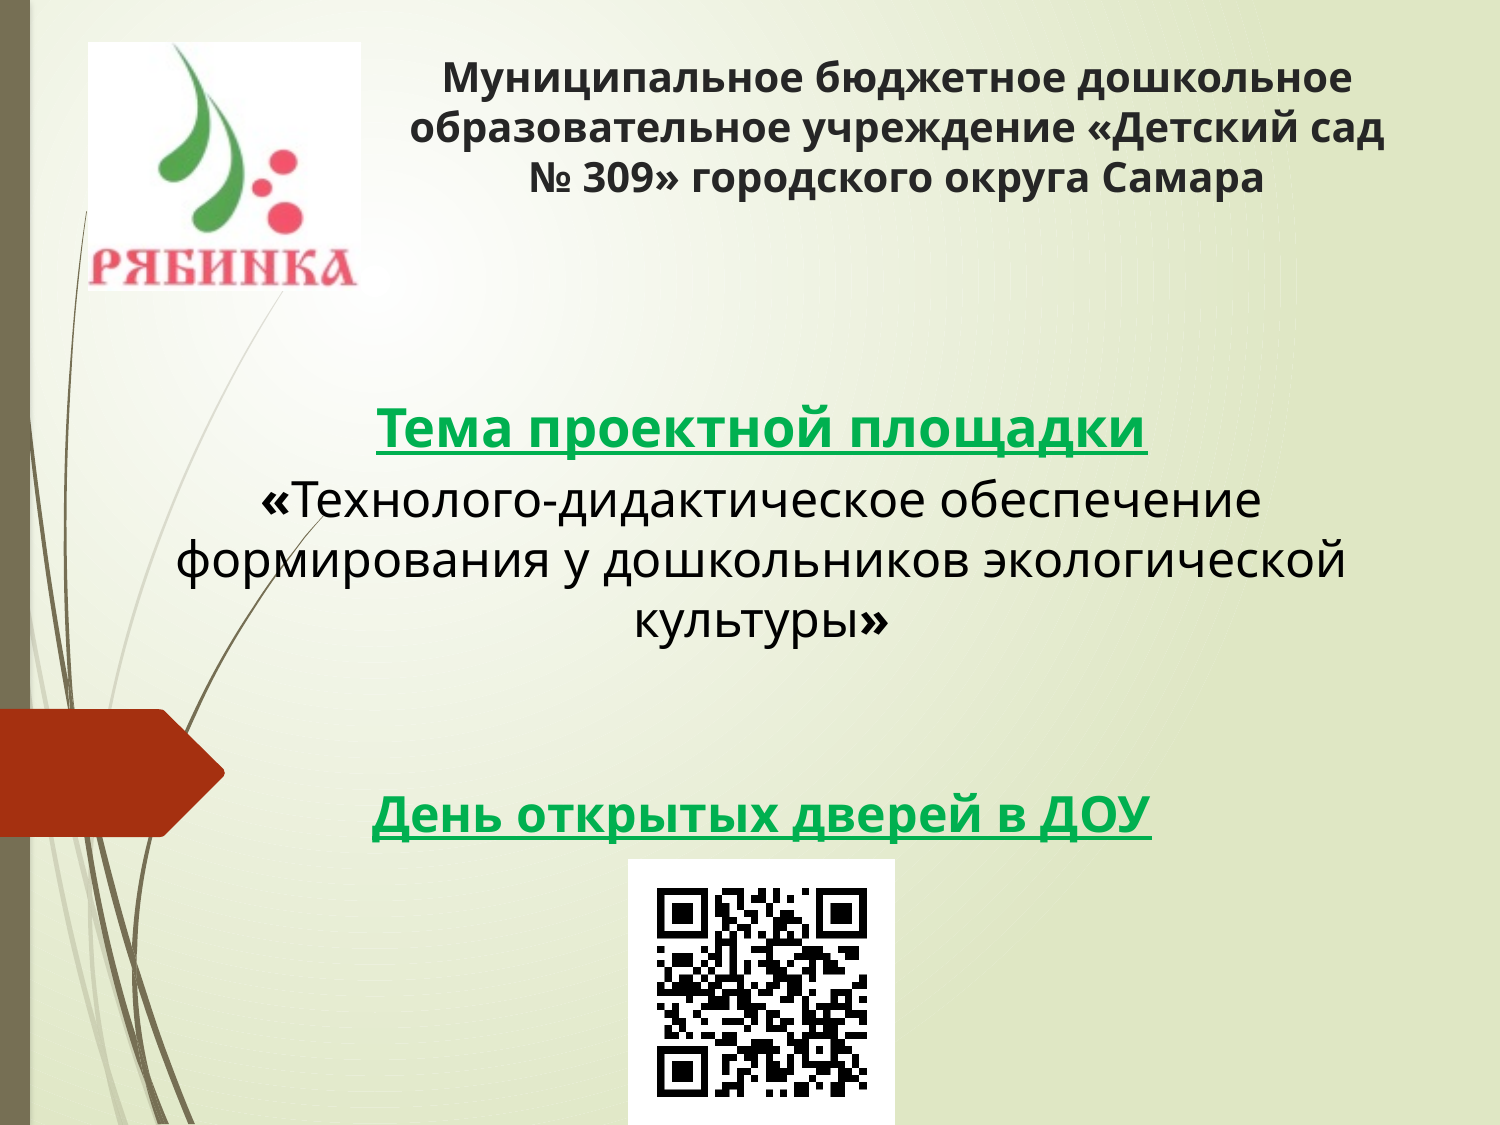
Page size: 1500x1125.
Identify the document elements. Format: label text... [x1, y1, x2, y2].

title Муниципальное бюджетное дошкольное образовательное учреждение «Детский сад № 309» городского округа Самара [383, 42, 1411, 209]
picture [88, 42, 361, 291]
text_box Тема проектной площадки «Технолого-дидактическое обеспечение формирования у дошкольников экологической культуры» [112, 385, 1412, 681]
text_box День открытых дверей в ДОУ [123, 775, 1400, 910]
picture [628, 858, 895, 1125]
